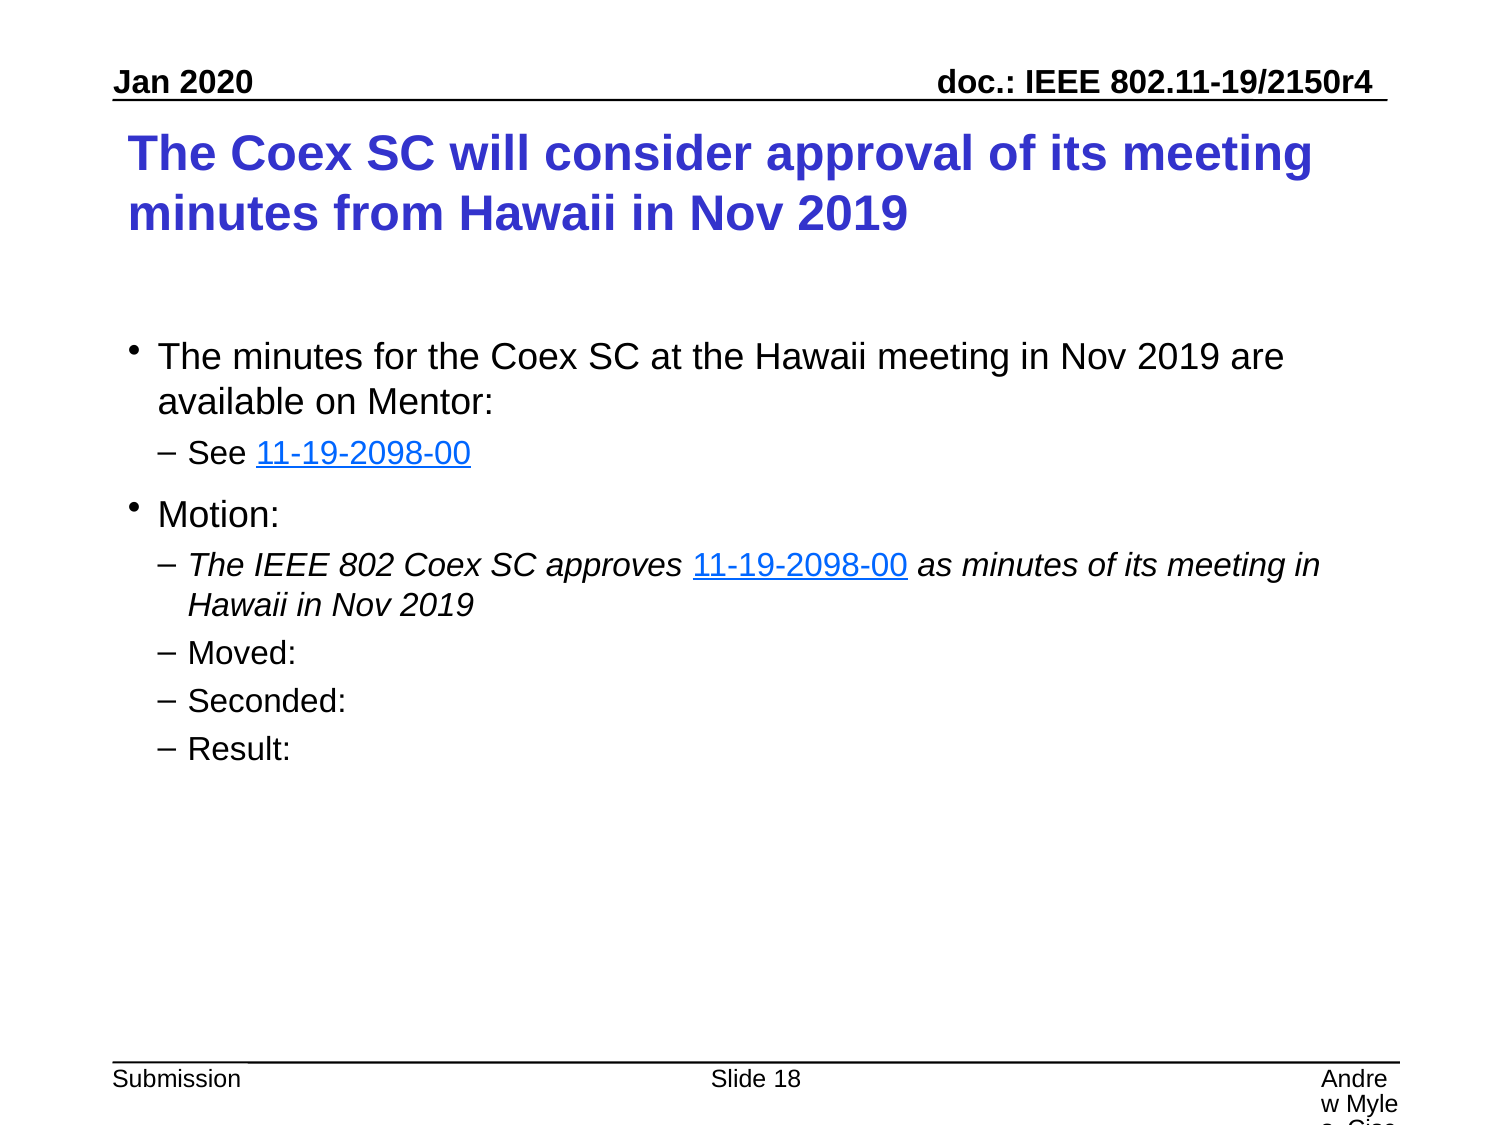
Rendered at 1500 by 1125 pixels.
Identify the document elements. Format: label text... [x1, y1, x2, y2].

slide_number Slide 18 [709, 1061, 803, 1093]
title The Coex SC will consider approval of its meeting minutes from Hawaii in Nov 2019 [112, 112, 1388, 288]
list The minutes for the Coex SC at the Hawaii meeting in Nov 2019 are available on Mentor: See 11-19-2098-00 Motion: The IEEE 802 Coex SC approves 11-19-2098-00 as minutes of its meeting in Hawaii in Nov 2019 Moved: Seconded: Result: [112, 324, 1388, 1000]
footer Andrew Myles, Cisco [1320, 1061, 1402, 1093]
